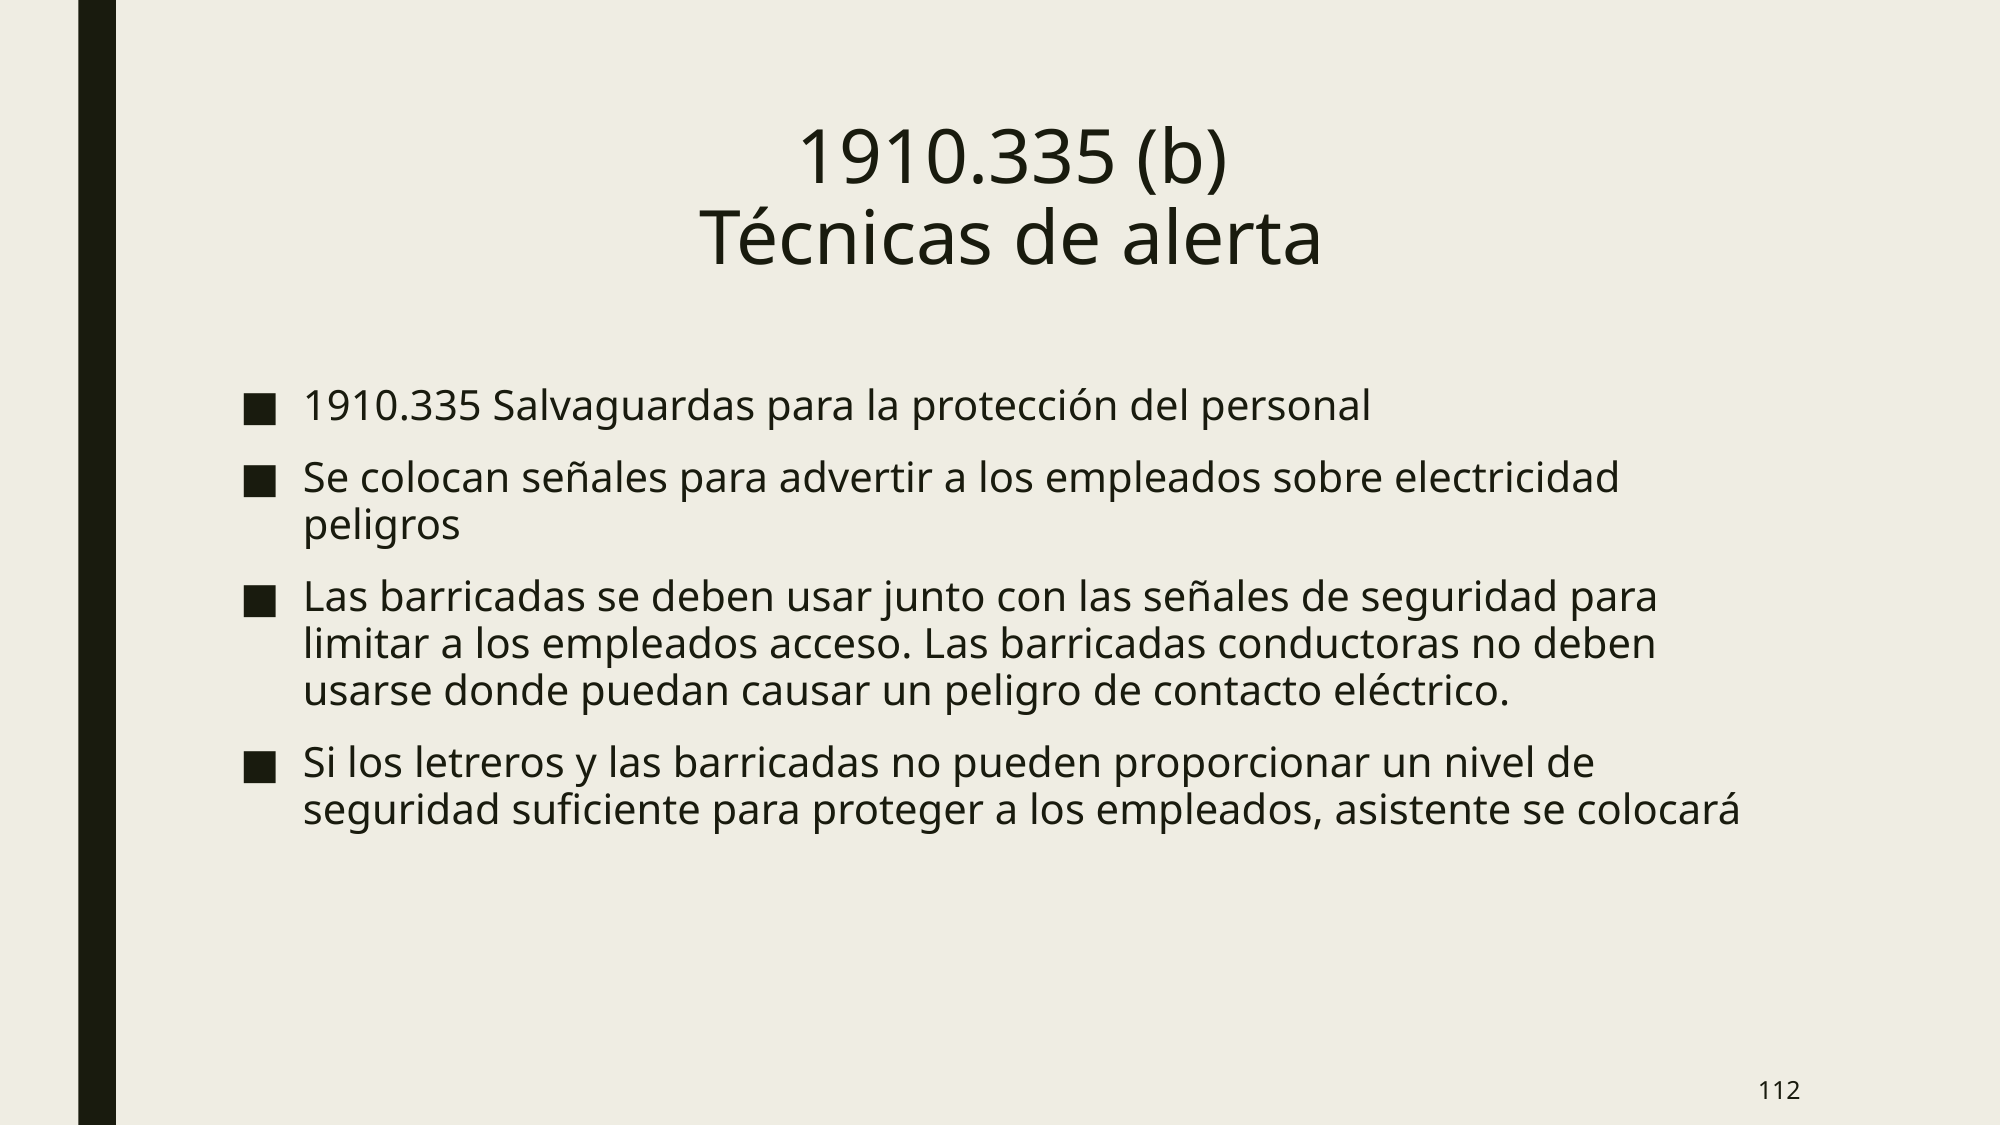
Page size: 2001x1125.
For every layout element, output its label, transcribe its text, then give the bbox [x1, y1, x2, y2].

list 1910.335 Salvaguardas para la protección del personal Se colocan señales para advertir a los empleados sobre electricidad peligros Las barricadas se deben usar junto con las señales de seguridad para limitar a los empleados acceso. Las barricadas conductoras no deben usarse donde puedan causar un peligro de contacto eléctrico. Si los letreros y las barricadas no pueden proporcionar un nivel de seguridad suficiente para proteger a los empleados, asistente se colocará [225, 375, 1800, 963]
title 1910.335 (b) Técnicas de alerta [225, 112, 1800, 357]
slide_number 112 [1553, 1058, 1816, 1125]
